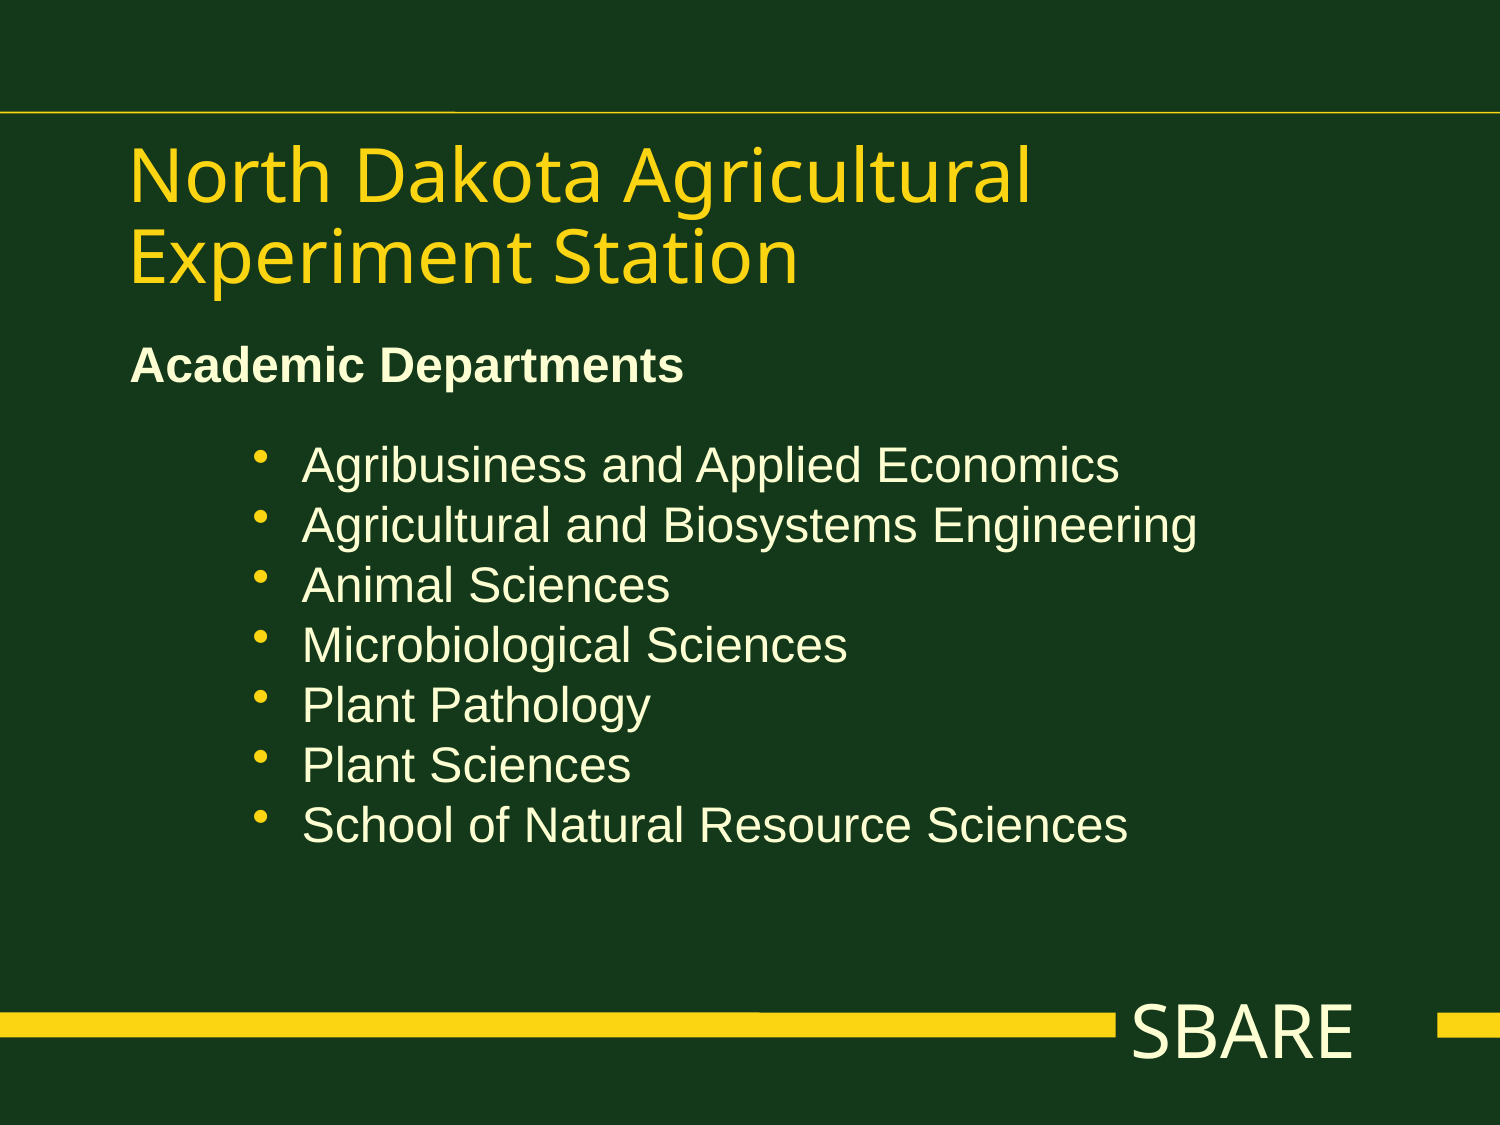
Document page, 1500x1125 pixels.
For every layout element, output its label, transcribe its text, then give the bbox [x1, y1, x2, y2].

text_box Academic Departments [114, 324, 700, 400]
text_box Agribusiness and Applied Economics Agricultural and Biosystems Engineering Animal Sciences Microbiological Sciences Plant Pathology Plant Sciences School of Natural Resource Sciences [237, 425, 1325, 915]
text_box North Dakota Agricultural Experiment Station [112, 125, 1289, 307]
text_box SBARE [1115, 962, 1438, 1082]
